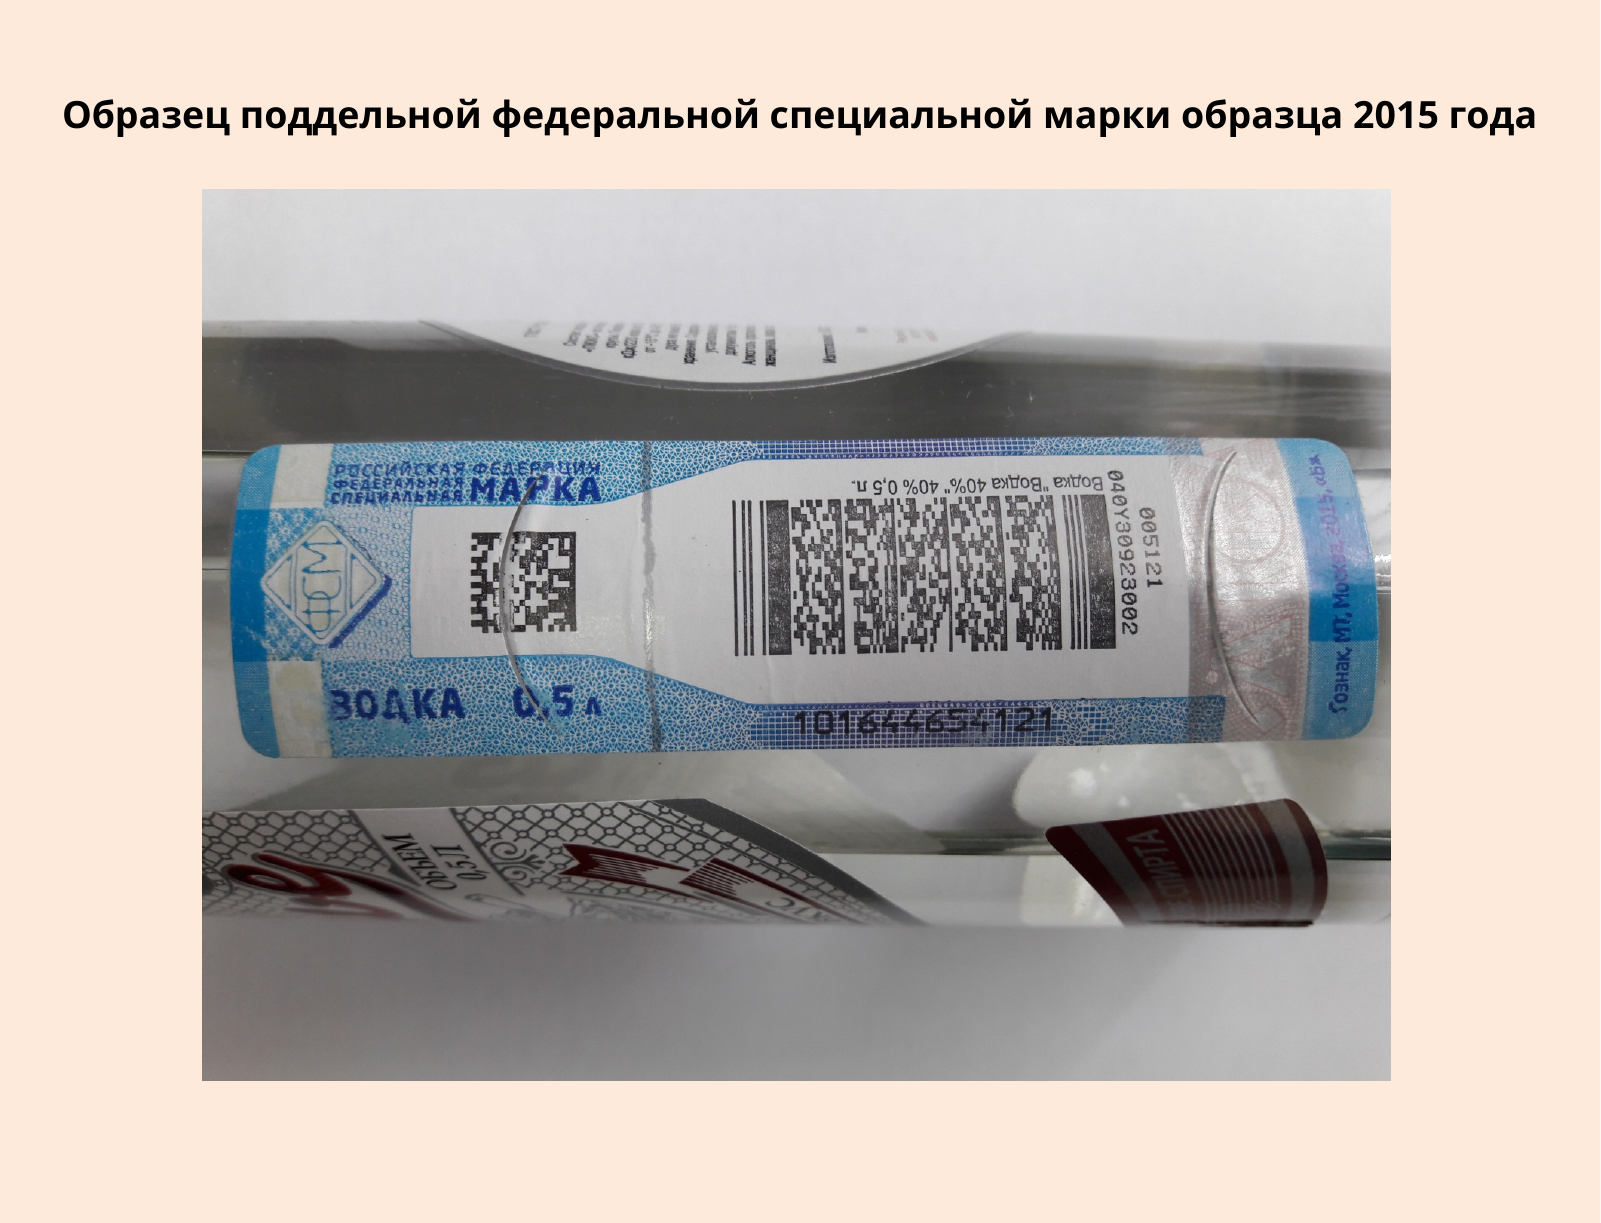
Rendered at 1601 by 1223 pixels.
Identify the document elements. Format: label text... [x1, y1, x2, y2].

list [202, 189, 1391, 1081]
text_box Образец поддельной федеральной специальной марки образца 2015 года [0, 82, 1601, 145]
